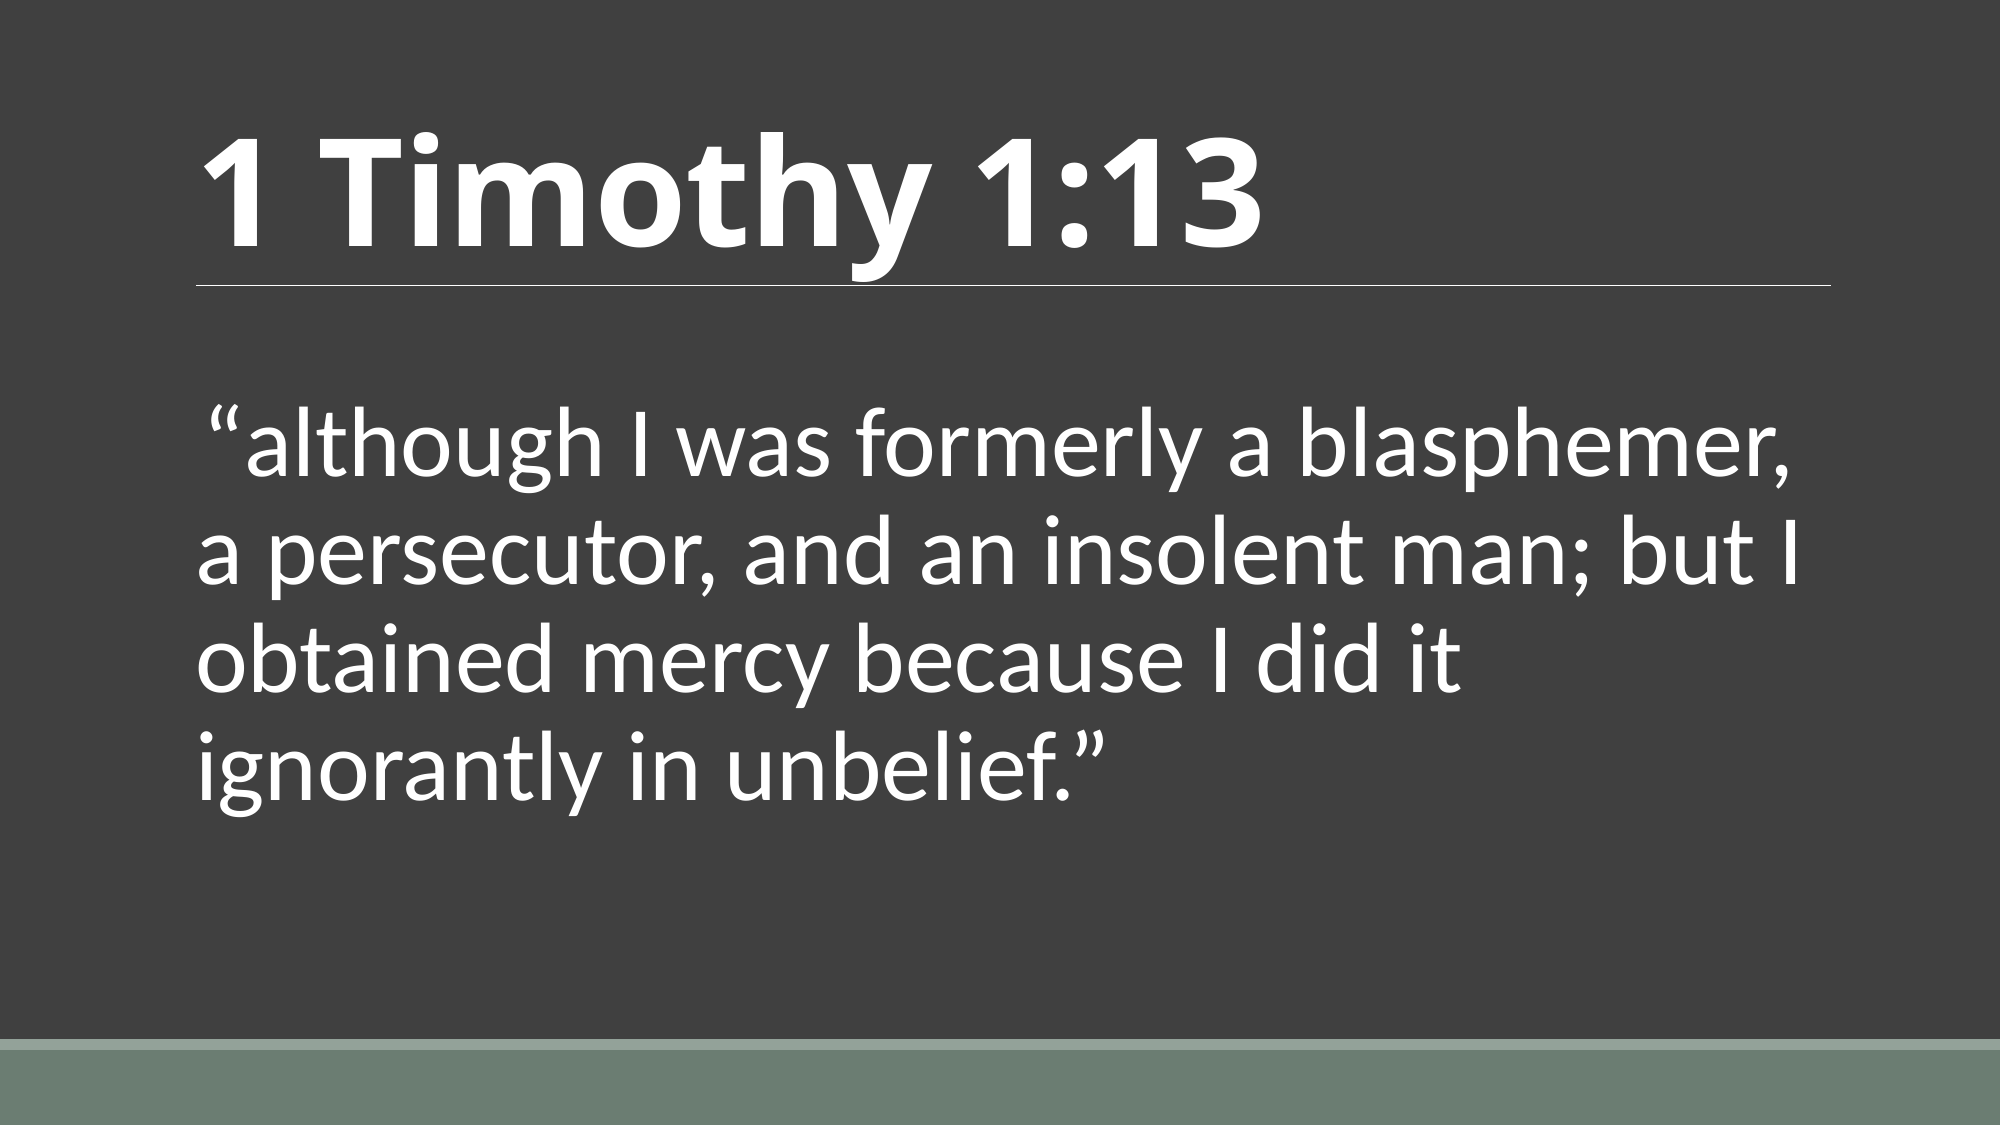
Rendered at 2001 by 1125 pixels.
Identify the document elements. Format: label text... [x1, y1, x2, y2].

list “although I was formerly a blasphemer, a persecutor, and an insolent man; but I obtained mercy because I did it ignorantly in unbelief.” [180, 382, 1830, 963]
title 1 Timothy 1:13 [180, 47, 1830, 285]
